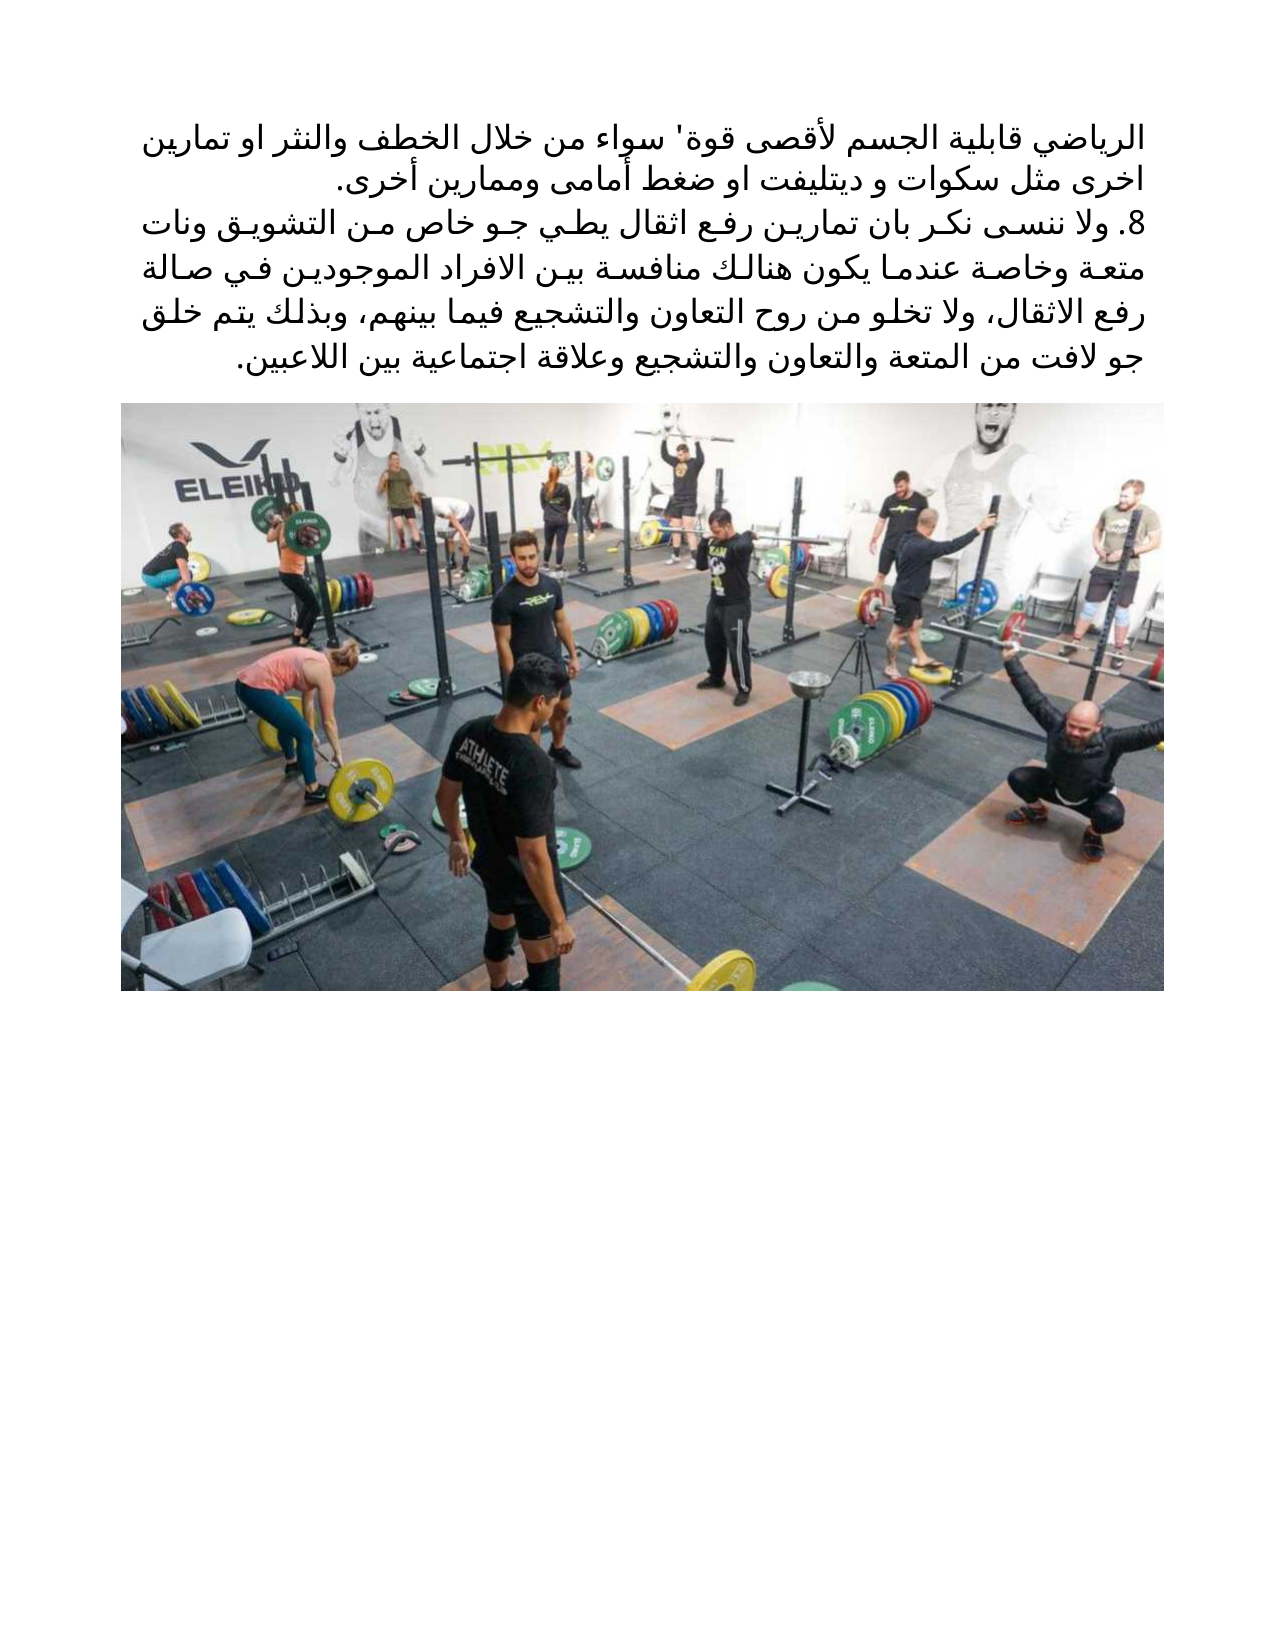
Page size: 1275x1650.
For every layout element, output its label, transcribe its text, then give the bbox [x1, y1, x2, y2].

text_box الرياضي قابلية الجسم لأقصى قوة' سواء من خلال الخطف والنثر او تمارين اخرى مثل سكوات و ديتليفت او ضغط أمامى وممارين أخرى. 8. ولا ننسى نكر بان تمارين رفع اثقال يطي جو خاص من التشويق ونات متعة وخاصة عندما يكون هنالك منافسة بين الافراد الموجودين في صالة رفع الاثقال، ولا تخلو من روح التعاون والتشجيع فيما بينهم، وبذلك يتم خلق جو لافت من المتعة والتعاون والتشجيع وعلاقة اجتماعية بين اللاعبين. [100, 115, 1146, 376]
picture [121, 403, 1164, 991]
